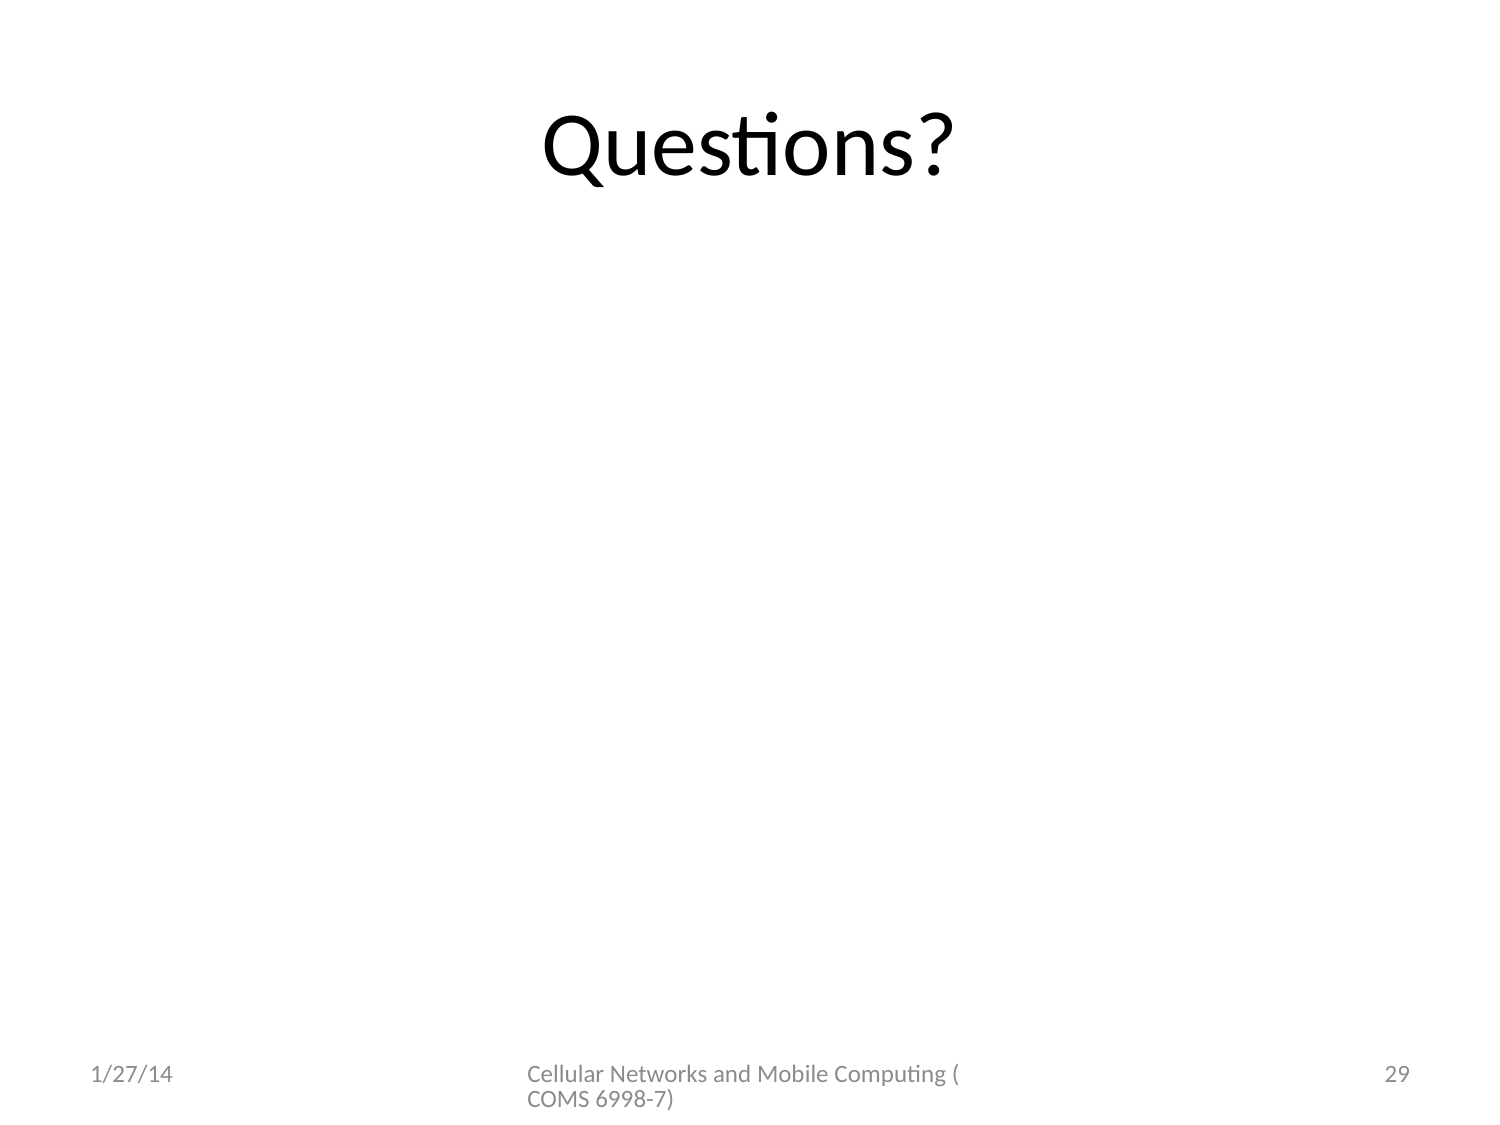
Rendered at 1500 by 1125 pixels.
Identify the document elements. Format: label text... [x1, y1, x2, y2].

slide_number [75, 1042, 425, 1103]
footer Cellular Networks and Mobile Computing (COMS 6998-7) [512, 1042, 988, 1103]
slide_number 29 [1074, 1042, 1425, 1103]
title Questions? [75, 45, 1425, 233]
